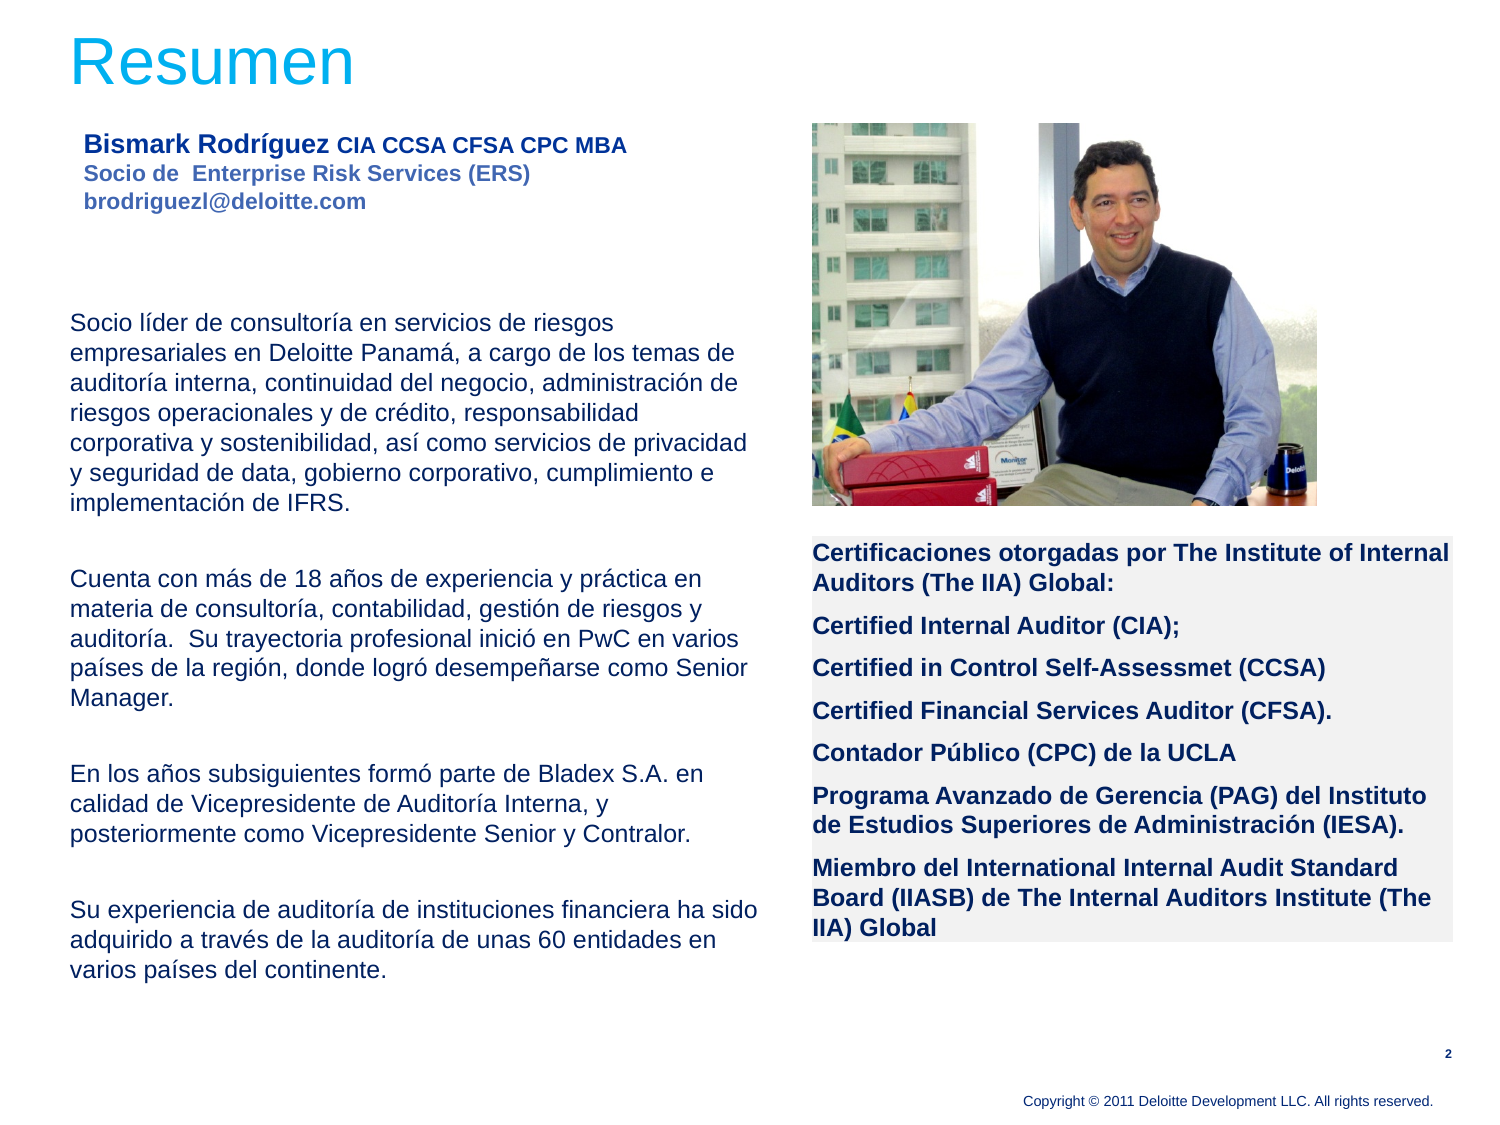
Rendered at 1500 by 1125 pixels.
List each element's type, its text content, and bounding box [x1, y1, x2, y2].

text_box 1 [1409, 1045, 1452, 1062]
list Socio líder de consultoría en servicios de riesgos empresariales en Deloitte Panamá, a cargo de los temas de auditoría interna, continuidad del negocio, administración de riesgos operacionales y de crédito, responsabilidad corporativa y sostenibilidad, así como servicios de privacidad y seguridad de data, gobierno corporativo, cumplimiento e implementación de IFRS. Cuenta con más de 18 años de experiencia y práctica en materia de consultoría, contabilidad, gestión de riesgos y auditoría. Su trayectoria profesional inició en PwC en varios países de la región, donde logró desempeñarse como Senior Manager. En los años subsiguientes formó parte de Bladex S.A. en calidad de Vicepresidente de Auditoría Interna, y posteriormente como Vicepresidente Senior y Contralor. Su experiencia de auditoría de instituciones financiera ha sido adquirido a través de la auditoría de unas 60 entidades en varios países del continente. [69, 306, 764, 992]
text_box Bismark Rodríguez CIA CCSA CFSA CPC MBA Socio de Enterprise Risk Services (ERS) brodriguezl@deloitte.com [69, 119, 820, 221]
picture [812, 123, 1317, 506]
title Resumen [69, 42, 792, 99]
text_box Certificaciones otorgadas por The Institute of Internal Auditors (The IIA) Global: Certified Internal Auditor (CIA); Certified in Control Self-Assessmet (CCSA) Certified Financial Services Auditor (CFSA). Contador Público (CPC) de la UCLA Programa Avanzado de Gerencia (PAG) del Instituto de Estudios Superiores de Administración (IESA). Miembro del International Internal Audit Standard Board (IIASB) de The Internal Auditors Institute (The IIA) Global [812, 536, 1452, 942]
